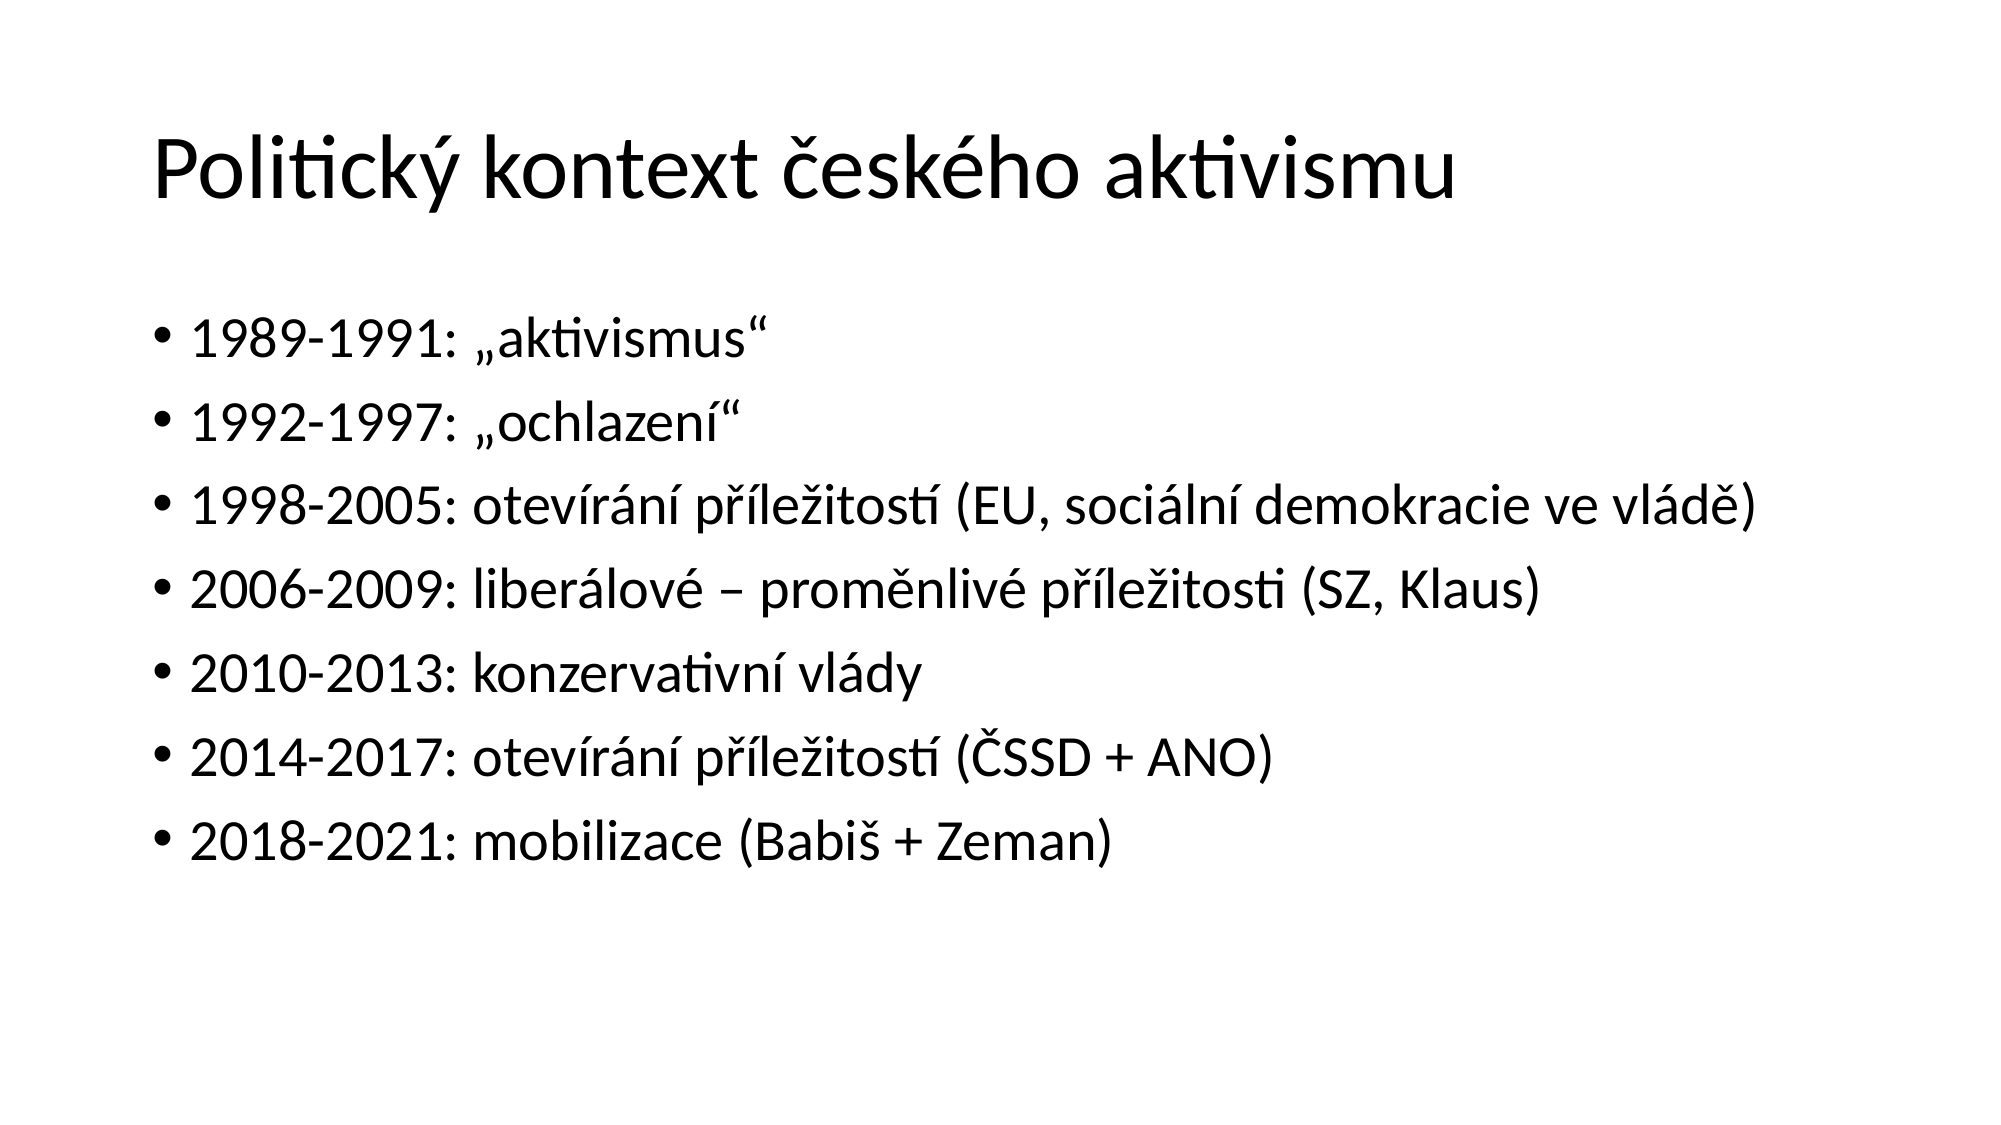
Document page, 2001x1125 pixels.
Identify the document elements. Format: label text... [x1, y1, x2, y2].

title Politický kontext českého aktivismu [137, 59, 1863, 278]
list 1989-1991: „aktivismus“ 1992-1997: „ochlazení“ 1998-2005: otevírání příležitostí (EU, sociální demokracie ve vládě) 2006-2009: liberálové – proměnlivé příležitosti (SZ, Klaus) 2010-2013: konzervativní vlády 2014-2017: otevírání příležitostí (ČSSD + ANO) 2018-2021: mobilizace (Babiš + Zeman) [137, 299, 1863, 1014]
